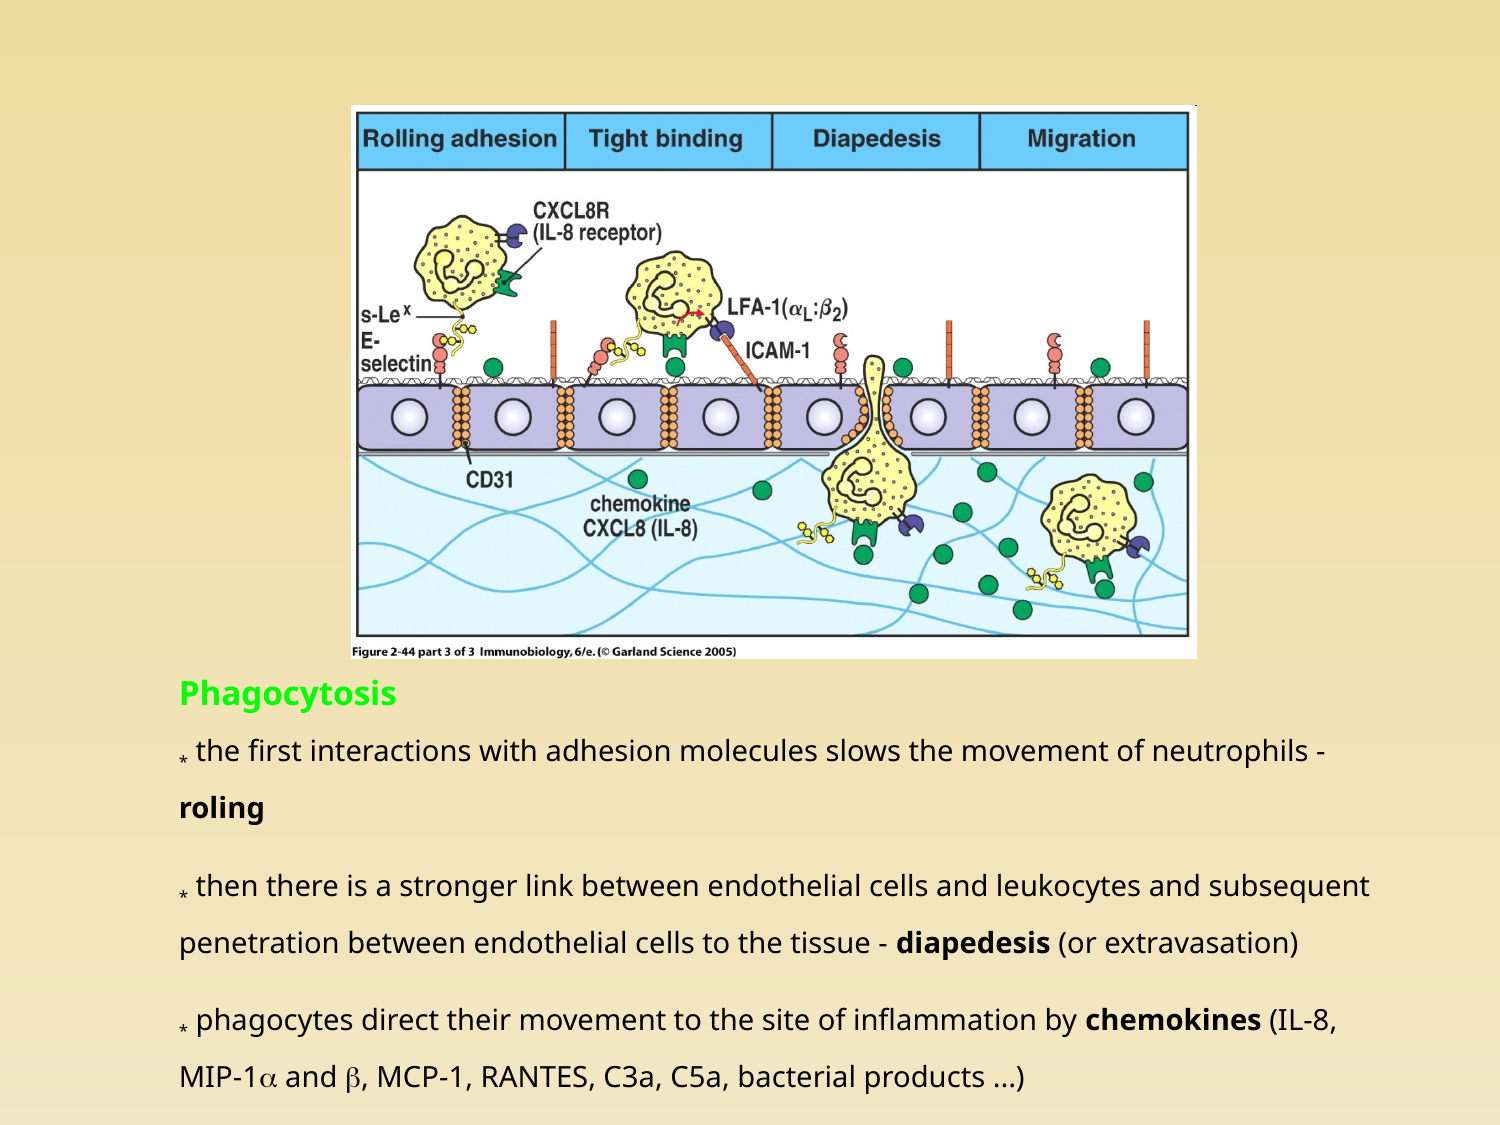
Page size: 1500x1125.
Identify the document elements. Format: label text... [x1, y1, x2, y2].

picture [351, 105, 1198, 659]
title Phagocytosis * the first interactions with adhesion molecules slows the movement of neutrophils - roling * then there is a stronger link between endothelial cells and leukocytes and subsequent penetration between endothelial cells to the tissue - diapedesis (or extravasation) * phagocytes direct their movement to the site of inflammation by chemokines (IL-8, MIP-1a and b, MCP-1, RANTES, C3a, C5a, bacterial products ...) [164, 621, 1389, 1125]
